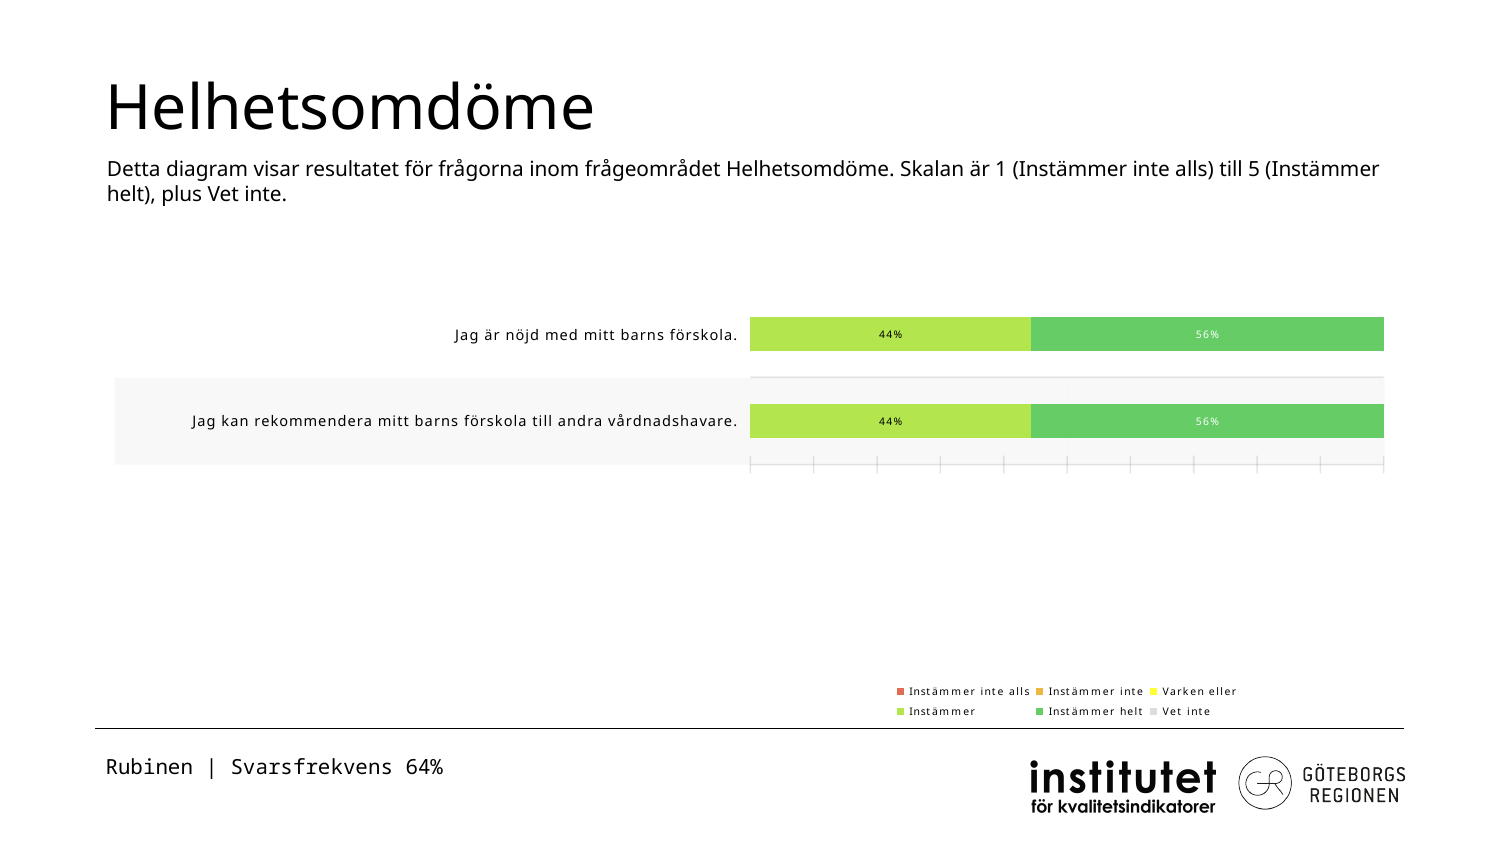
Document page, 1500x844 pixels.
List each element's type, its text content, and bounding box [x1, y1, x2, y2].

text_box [114, 204, 1385, 725]
text_box Detta diagram visar resultatet för frågorna inom frågeområdet Helhetsomdöme. Skalan är 1 (Instämmer inte alls) till 5 (Instämmer helt), plus Vet inte. [92, 148, 1409, 213]
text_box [118, 667, 1382, 753]
picture [1029, 753, 1218, 818]
text_box Rubinen | Svarsfrekvens 64% [90, 746, 986, 787]
title Helhetsomdöme [90, 59, 1412, 149]
